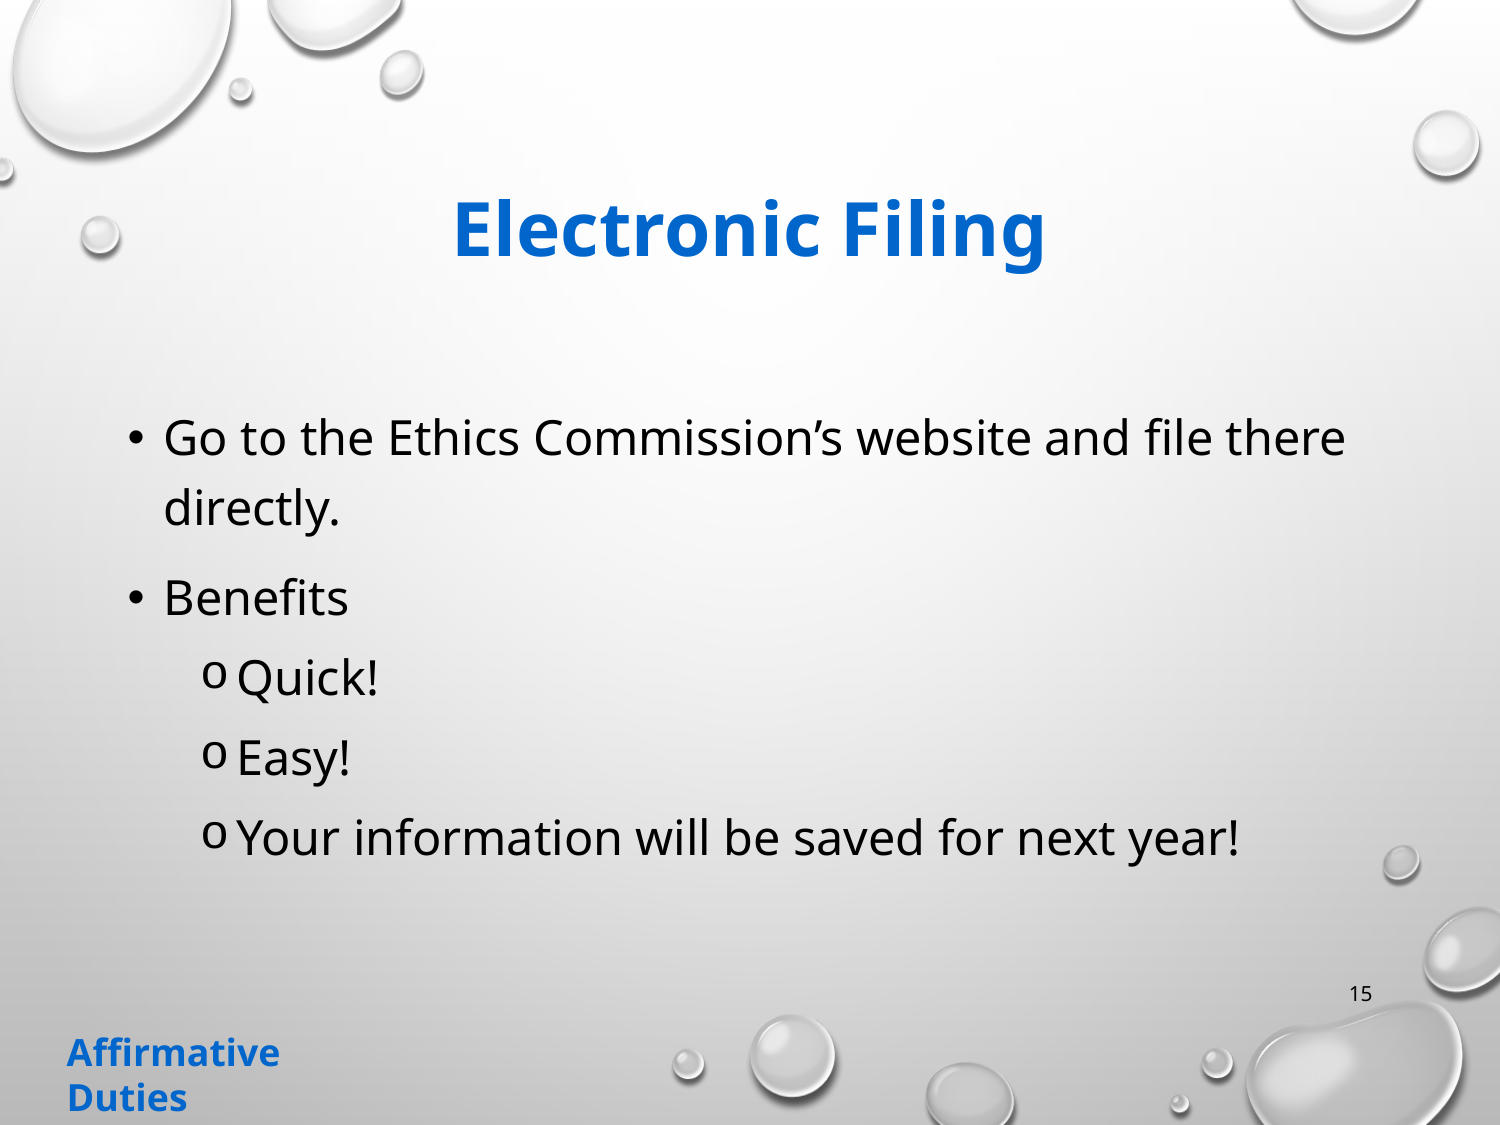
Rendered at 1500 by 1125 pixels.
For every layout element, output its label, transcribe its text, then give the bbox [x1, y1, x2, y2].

title Electronic Filing [112, 101, 1388, 364]
picture [0, 0, 1500, 1125]
list Go to the Ethics Commission’s website and file there directly. Benefits Quick! Easy! Your information will be saved for next year! [112, 388, 1388, 875]
text_box Affirmative Duties [51, 1021, 388, 1125]
slide_number 15 [1293, 965, 1388, 1025]
